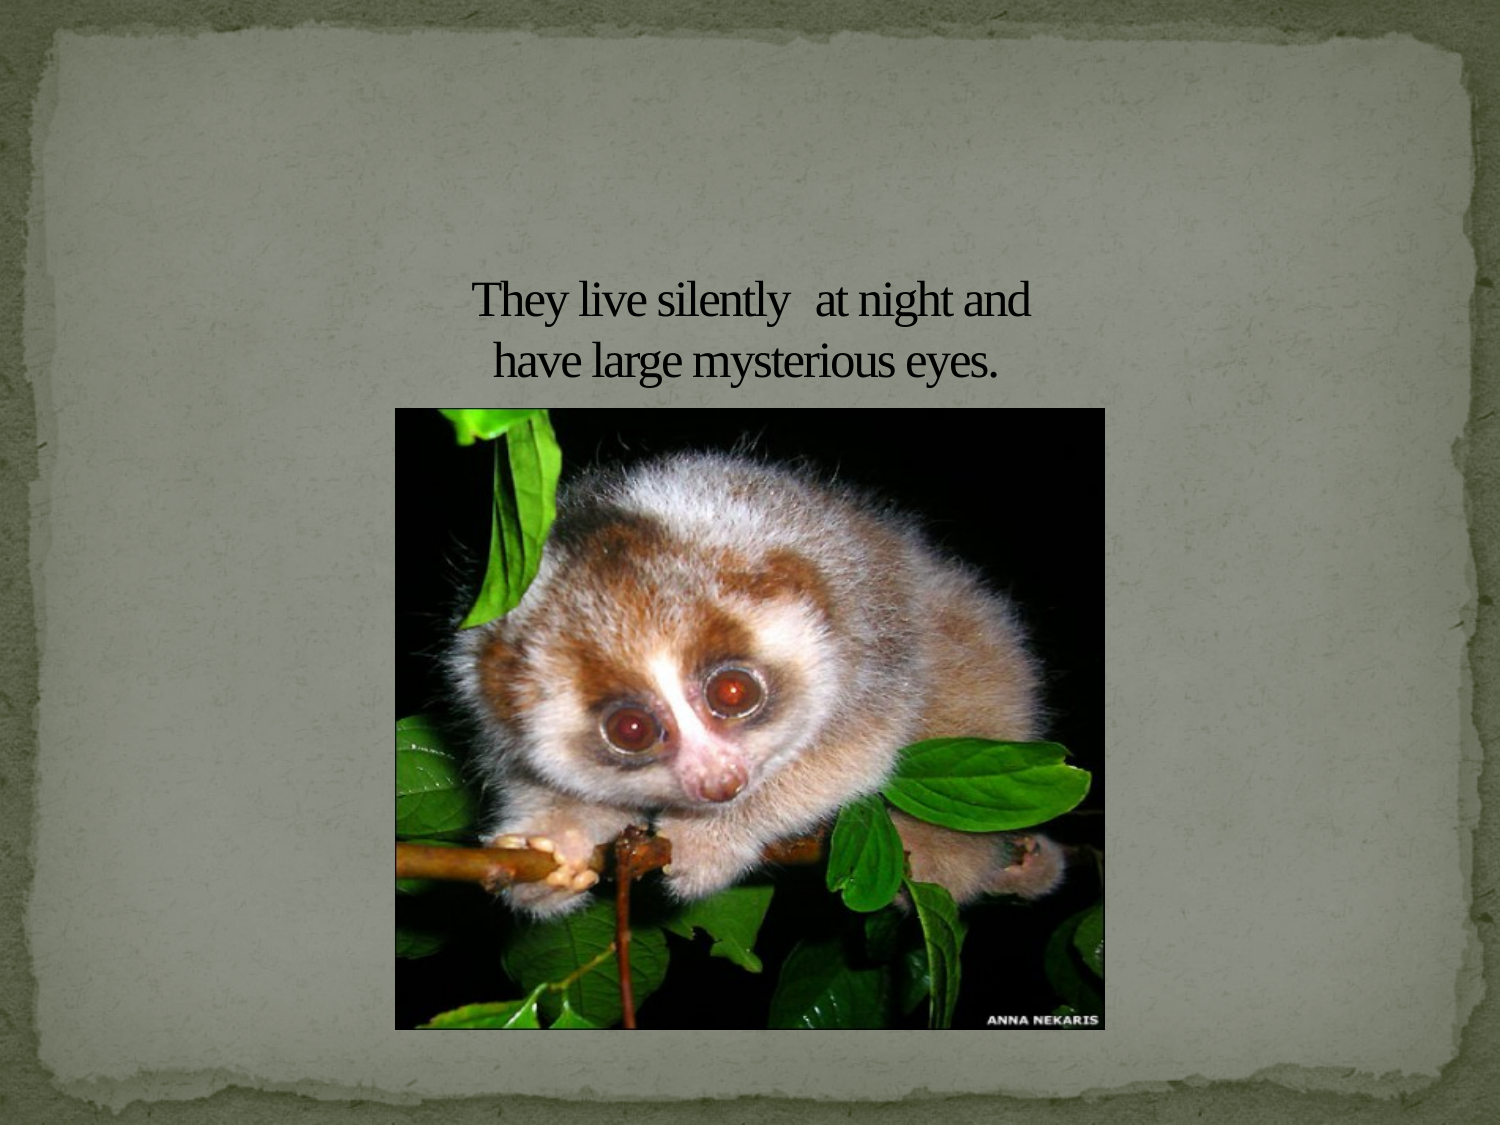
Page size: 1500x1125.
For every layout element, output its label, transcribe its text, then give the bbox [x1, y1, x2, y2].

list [397, 410, 1104, 1028]
title They live silently at night and have large mysterious eyes. [76, 255, 1427, 443]
